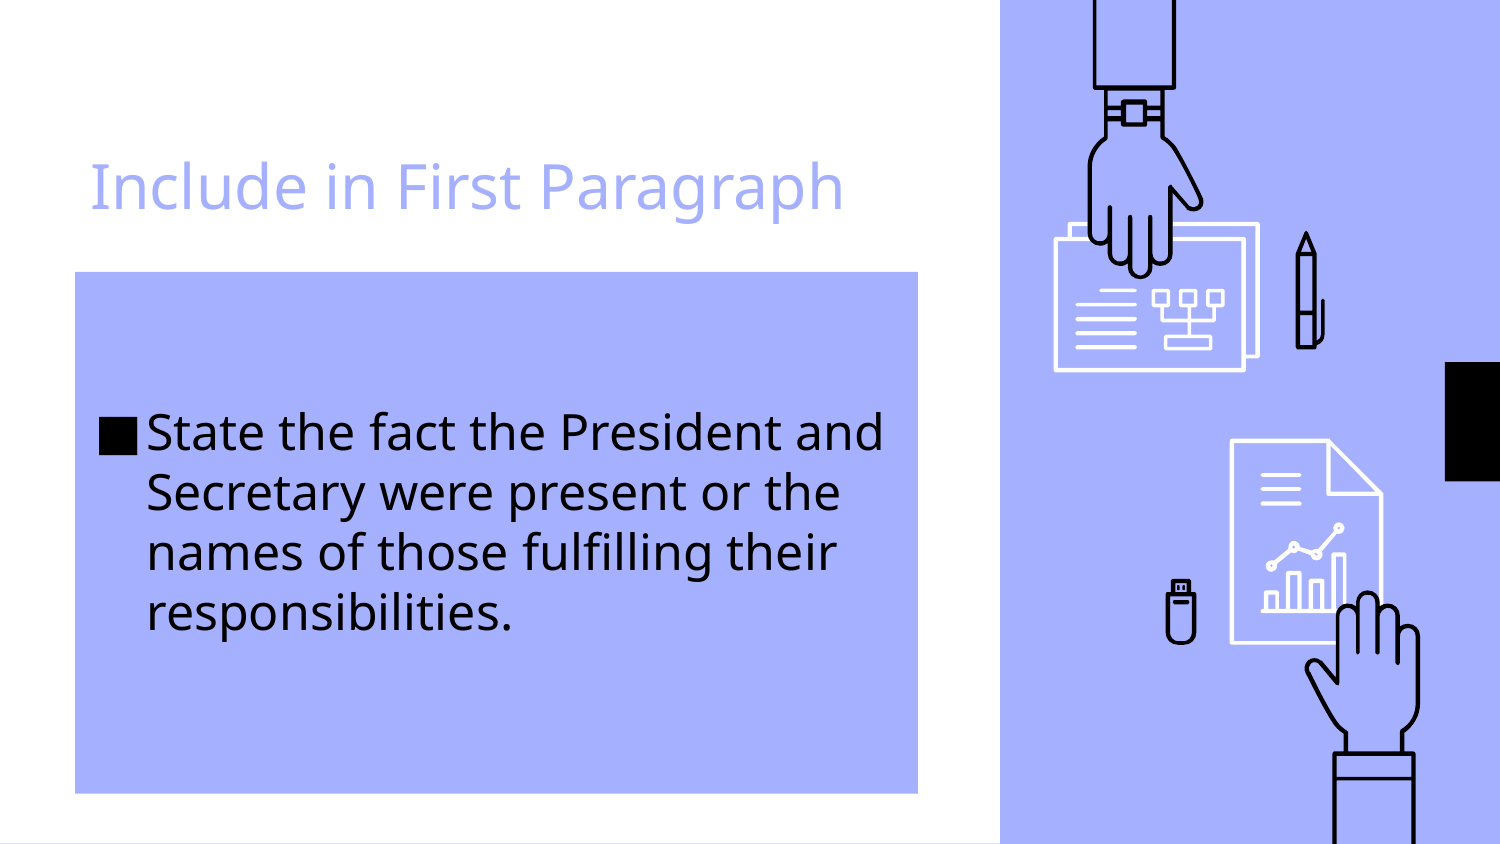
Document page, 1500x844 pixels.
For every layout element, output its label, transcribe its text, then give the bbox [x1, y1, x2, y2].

title Include in First Paragraph [75, 96, 918, 237]
list State the fact the President and Secretary were present or the names of those fulfilling their responsibilities. [75, 271, 918, 794]
